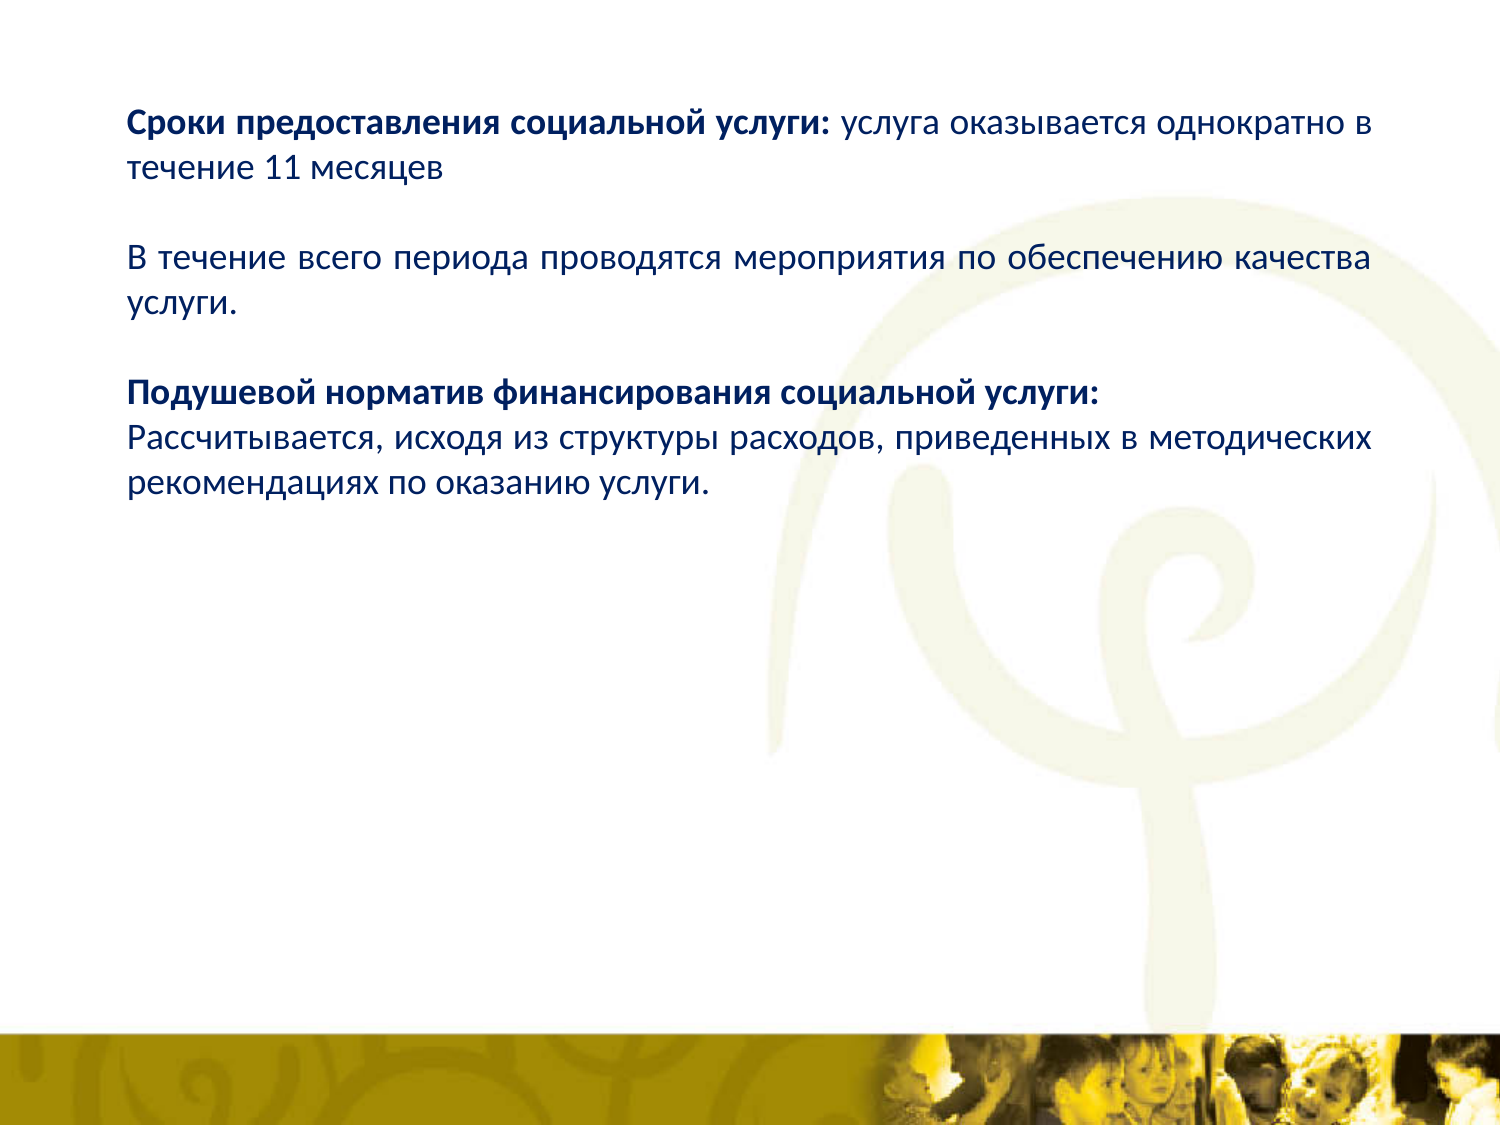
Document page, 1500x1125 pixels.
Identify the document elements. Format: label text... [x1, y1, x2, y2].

text_box Сроки предоставления социальной услуги: услуга оказывается однократно в течение 11 месяцев В течение всего периода проводятся мероприятия по обеспечению качества услуги. Подушевой норматив финансирования социальной услуги: Рассчитывается, исходя из структуры расходов, приведенных в методических рекомендациях по оказанию услуги. [112, 89, 1388, 870]
picture [0, 0, 1500, 1125]
